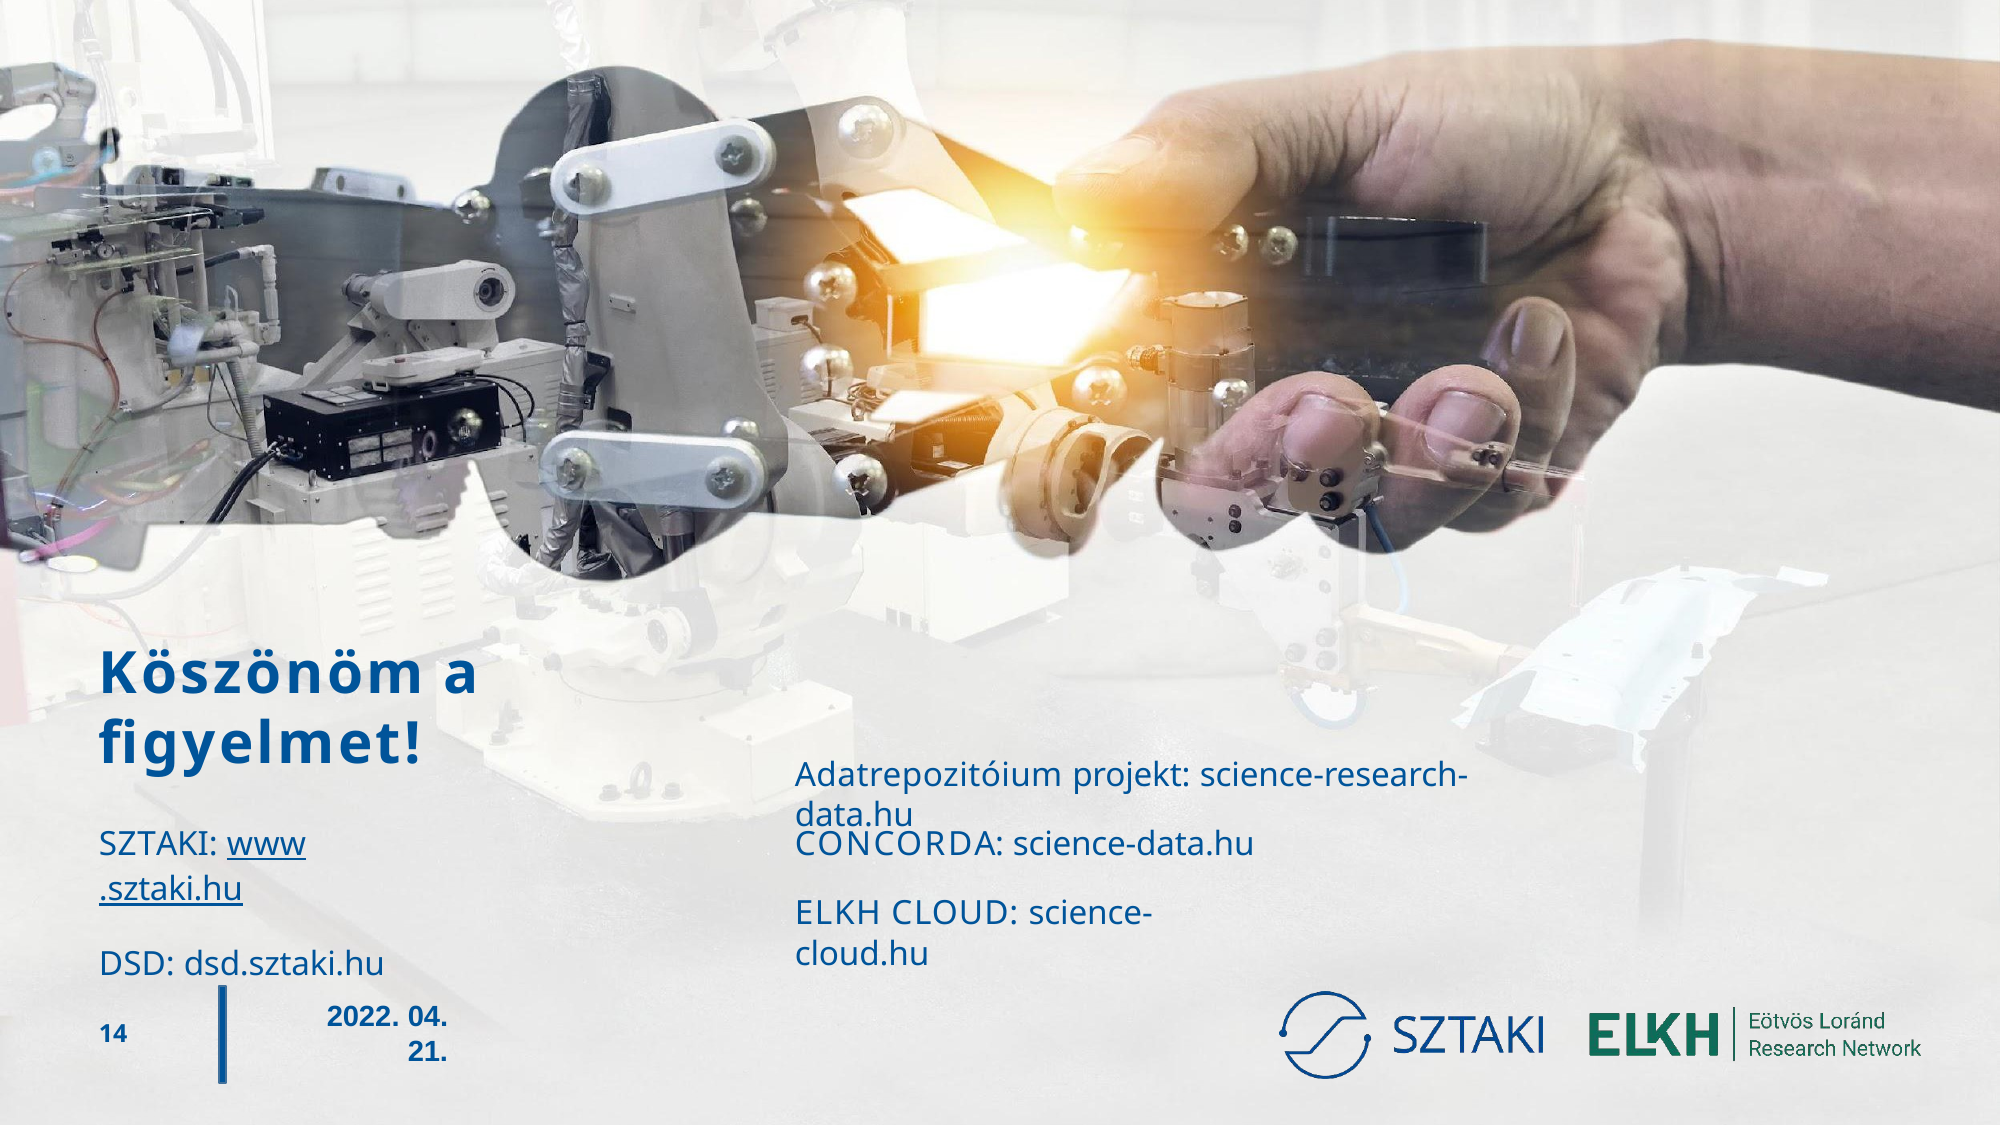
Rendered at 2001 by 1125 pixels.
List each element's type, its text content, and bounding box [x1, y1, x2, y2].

text_box CONCORDA: science-data.hu ELKH CLOUD: science-cloud.hu [792, 820, 1261, 972]
text_box Köszönöm a ﬁgyelmet! [96, 633, 801, 776]
picture [0, 0, 2000, 1125]
slide_number 14 [92, 1013, 134, 1125]
text_box Adatrepozitóium projekt: science-research-data.hu [792, 751, 1540, 833]
slide_number 2022. 04. 21. [323, 998, 450, 1125]
text_box SZTAKI: www.sztaki.hu DSD: dsd.sztaki.hu [96, 820, 440, 982]
